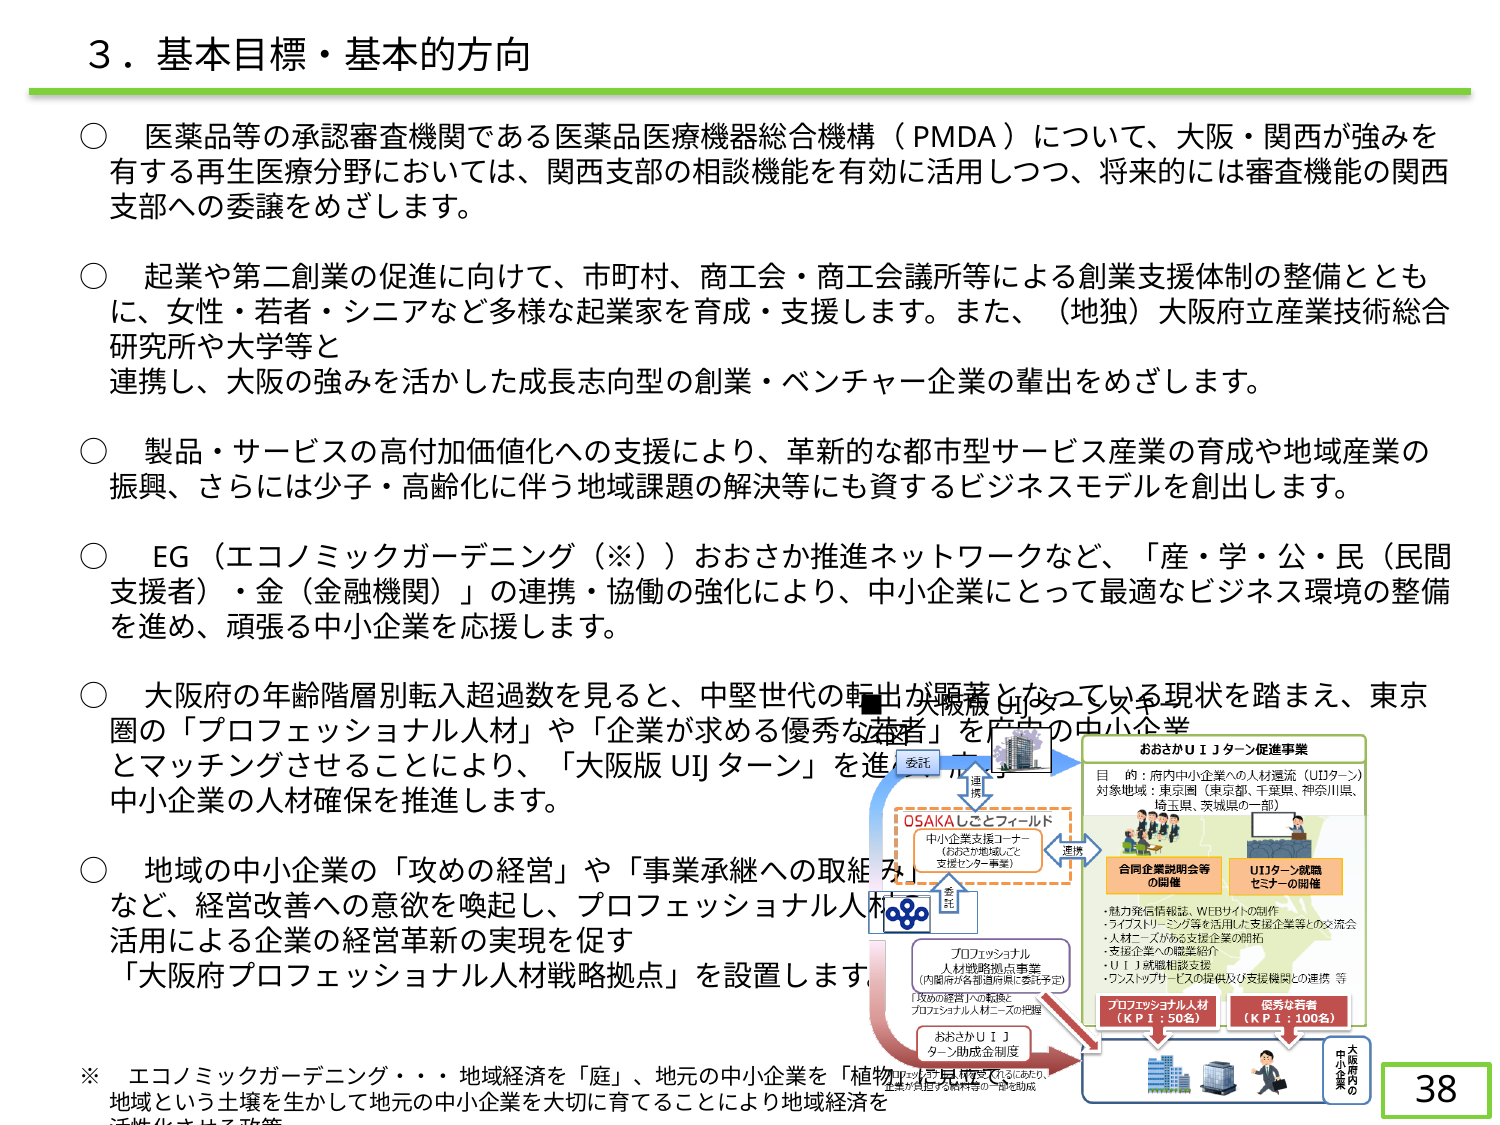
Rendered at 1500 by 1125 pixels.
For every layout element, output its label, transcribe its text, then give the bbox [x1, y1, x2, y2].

text_box ○ 医薬品等の承認審査機関である医薬品医療機器総合機構（PMDA）について、大阪・関西が強みを有する再生医療分野においては、関西支部の相談機能を有効に活用しつつ、将来的には審査機能の関西支部への委譲をめざします。 ○ 起業や第二創業の促進に向けて、市町村、商工会・商工会議所等による創業支援体制の整備とともに、女性・若者・シニアなど多様な起業家を育成・支援します。また、（地独）大阪府立産業技術総合研究所や大学等と 連携し、大阪の強みを活かした成長志向型の創業・ベンチャー企業の輩出をめざします。 ○ 製品・サービスの高付加価値化への支援により、革新的な都市型サービス産業の育成や地域産業の振興、さらには少子・高齢化に伴う地域課題の解決等にも資するビジネスモデルを創出します。 ○ EG（エコノミックガーデニング（※））おおさか推進ネットワークなど、「産・学・公・民（民間支援者）・金（金融機関）」の連携・協働の強化により、中小企業にとって最適なビジネス環境の整備を進め、頑張る中小企業を応援します。 ○ 大阪府の年齢階層別転入超過数を見ると、中堅世代の転出が顕著となっている現状を踏まえ、東京圏の「プロフェッショナル人材」や「企業が求める優秀な若者」を府内の中小企業 とマッチングさせることにより、「大阪版UIJターン」を進め、府内 中小企業の人材確保を推進します。 ○ 地域の中小企業の「攻めの経営」や「事業承継への取組み」 など、経営改善への意欲を喚起し、プロフェッショナル人材の 活用による企業の経営革新の実現を促す 「大阪府プロフェッショナル人材戦略拠点」を設置します。 ※ エコノミックガーデニング・・・ 地域経済を「庭」、地元の中小企業を「植物」に見立て、 地域という土壌を生かして地元の中小企業を大切に育てることにより地域経済を 活性化させる政策 [64, 111, 1471, 1125]
text_box ■ 大阪版UIJターンスキーム図 [844, 682, 1211, 757]
picture [867, 727, 1389, 1106]
text_box ３．基本目標・基本的方向 [29, 24, 1365, 84]
text_box 38 [1381, 1062, 1492, 1119]
